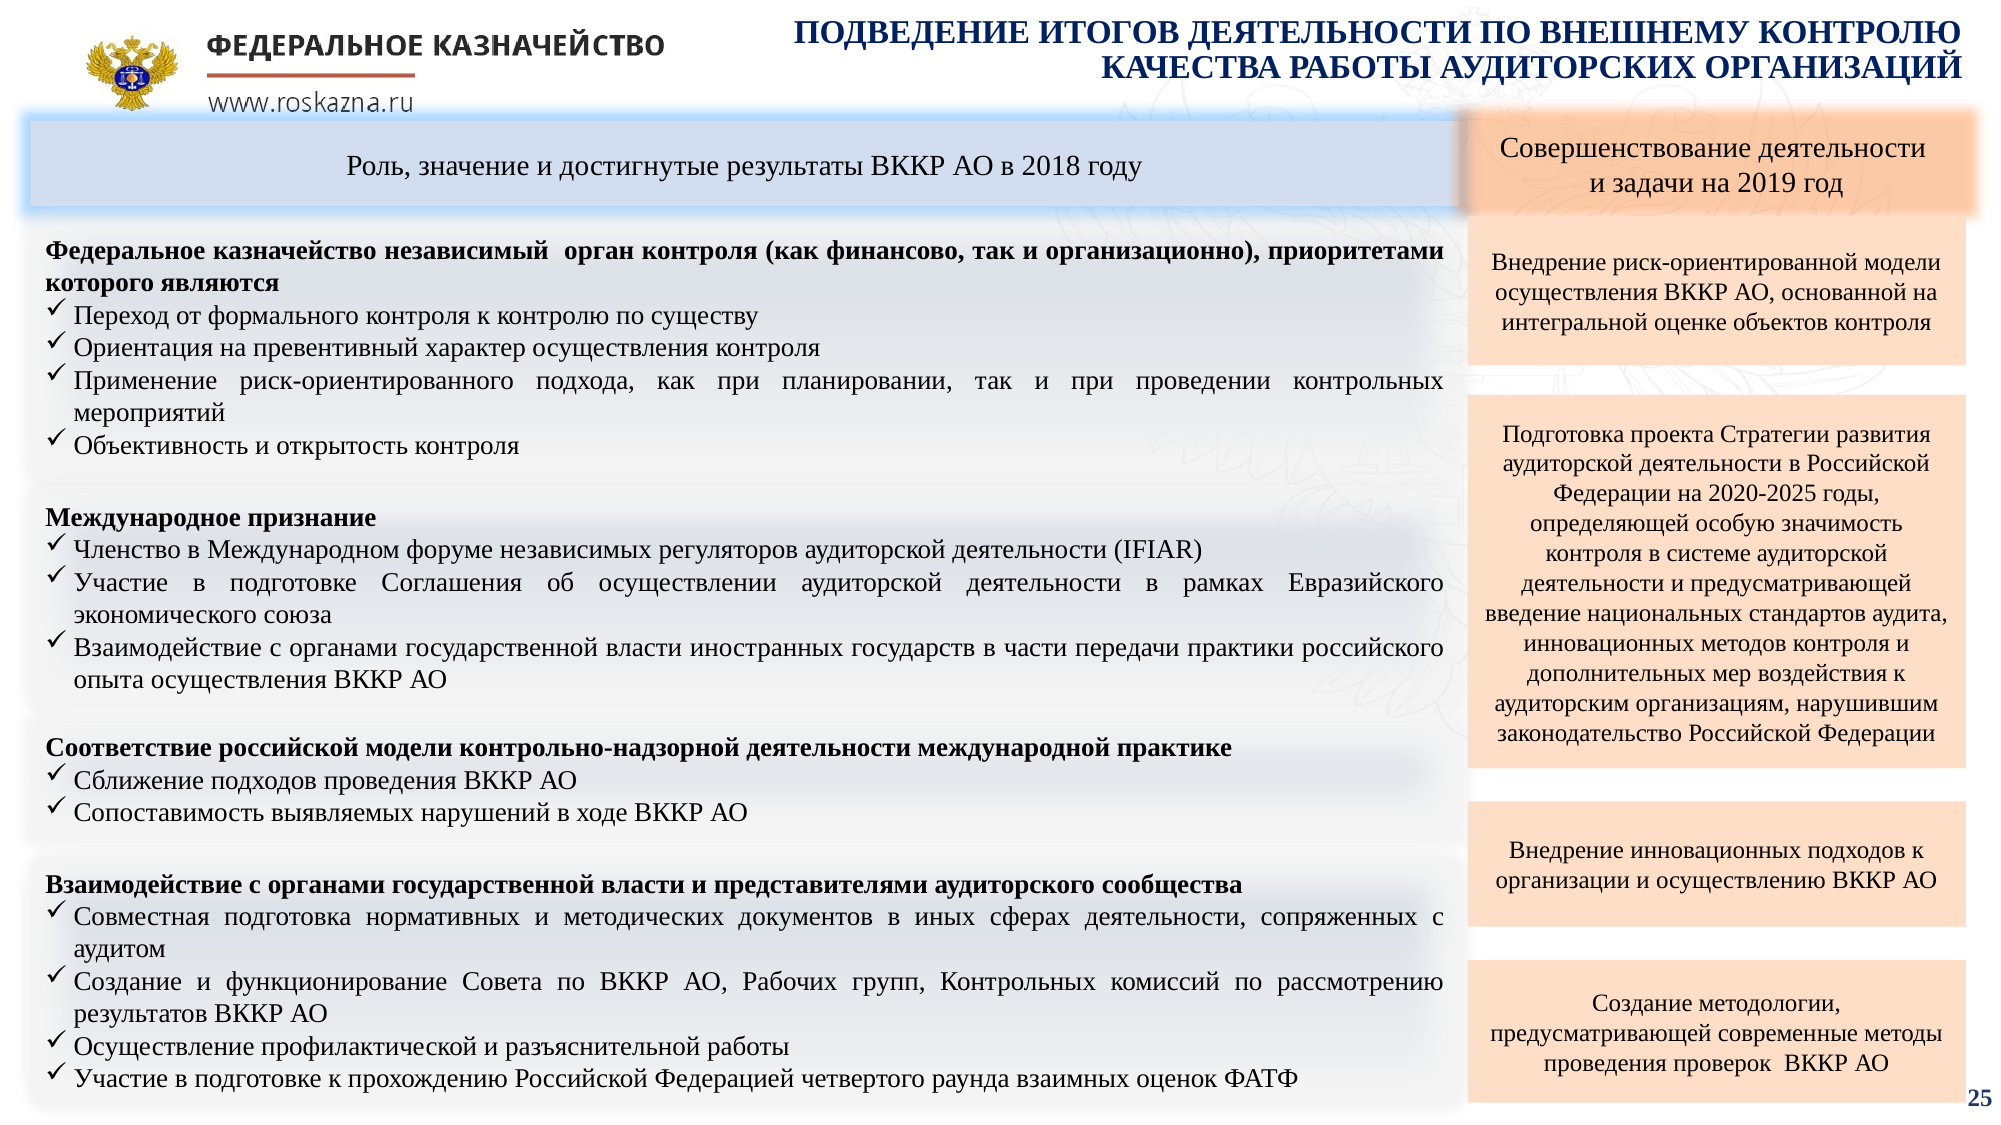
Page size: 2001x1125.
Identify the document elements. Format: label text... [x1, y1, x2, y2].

text_box Взаимодействие с органами государственной власти и представителями аудиторского сообщества Совместная подготовка нормативных и методических документов в иных сферах деятельности, сопряженных с аудитом Создание и функционирование Совета по ВККР АО, Рабочих групп, Контрольных комиссий по рассмотрению результатов ВККР АО Осуществление профилактической и разъяснительной работы Участие в подготовке к прохождению Российской Федерацией четвертого раунда взаимных оценок ФАТФ [85, 911, 1406, 1049]
text_box Внедрение инновационных подходов к организации и осуществлению ВККР АО [1467, 832, 1967, 928]
slide_number 25 [1940, 1066, 2000, 1125]
text_box Создание методологии, предусматривающей современные методы проведения проверок ВККР АО [1469, 959, 1967, 1104]
picture [0, 0, 2000, 832]
